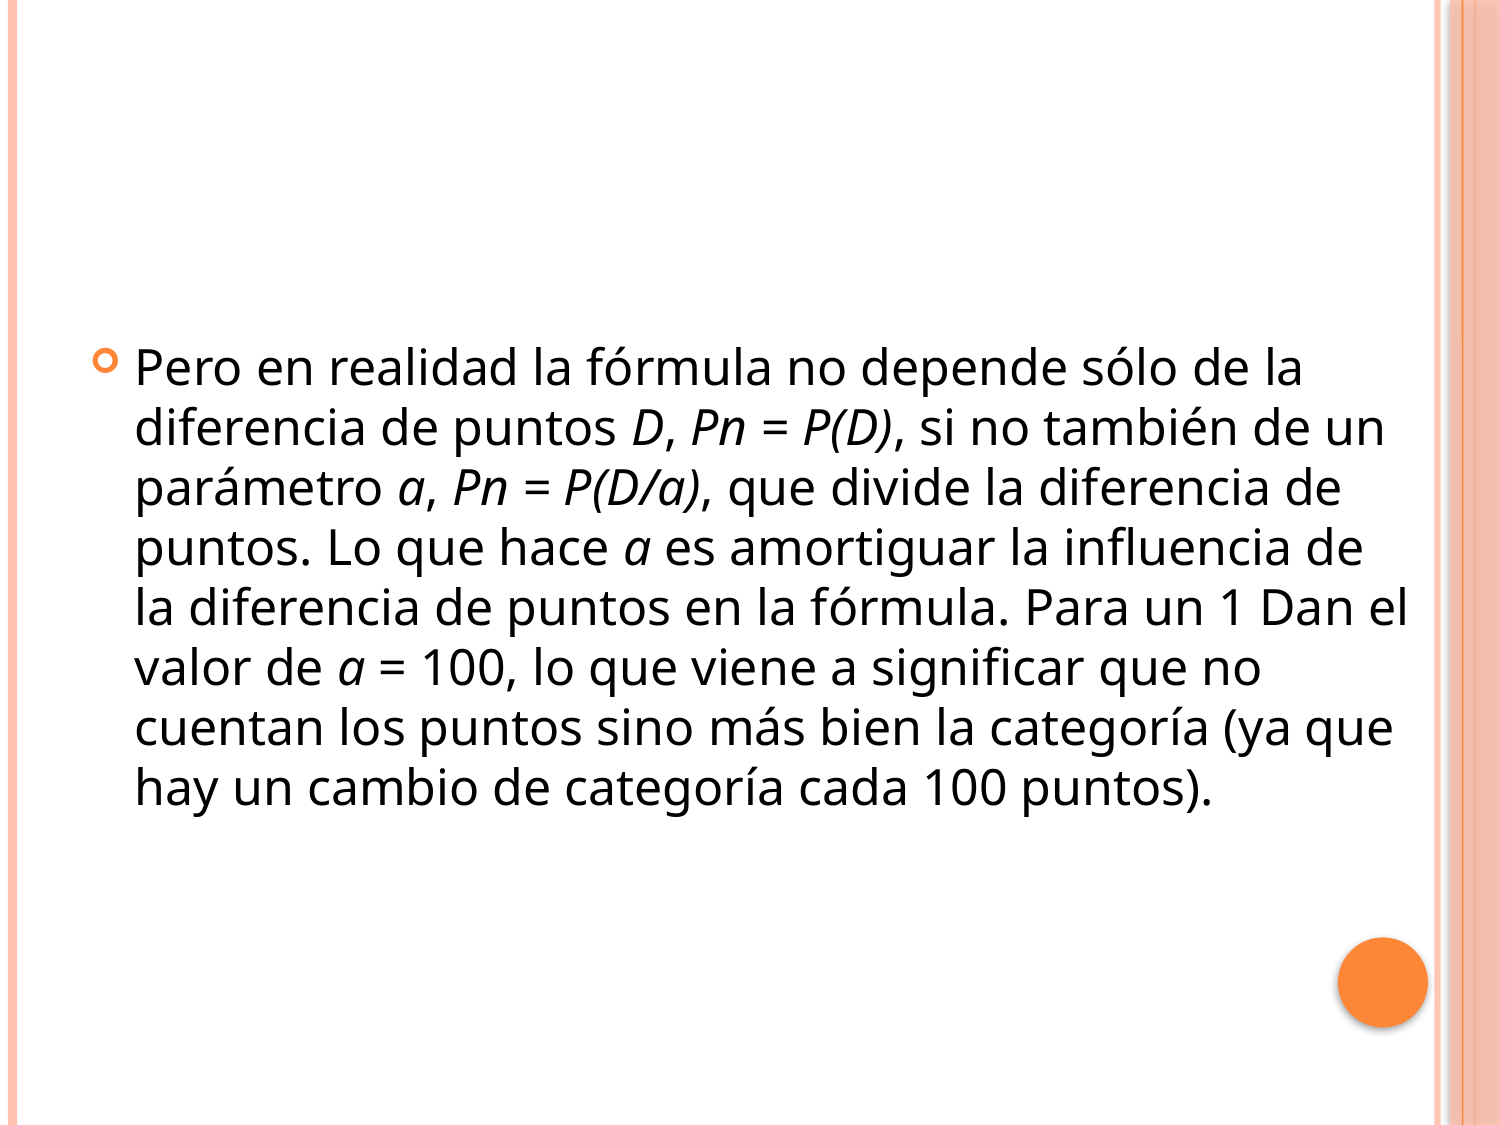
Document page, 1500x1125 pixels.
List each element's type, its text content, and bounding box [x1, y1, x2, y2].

list Pero en realidad la fórmula no depende sólo de la diferencia de puntos D, Pn = P(D), si no también de un parámetro a, Pn = P(D/a), que divide la diferencia de puntos. Lo que hace a es amortiguar la influencia de la diferencia de puntos en la fórmula. Para un 1 Dan el valor de a = 100, lo que viene a significar que no cuentan los puntos sino más bien la categoría (ya que hay un cambio de categoría cada 100 puntos). [75, 328, 1425, 1005]
